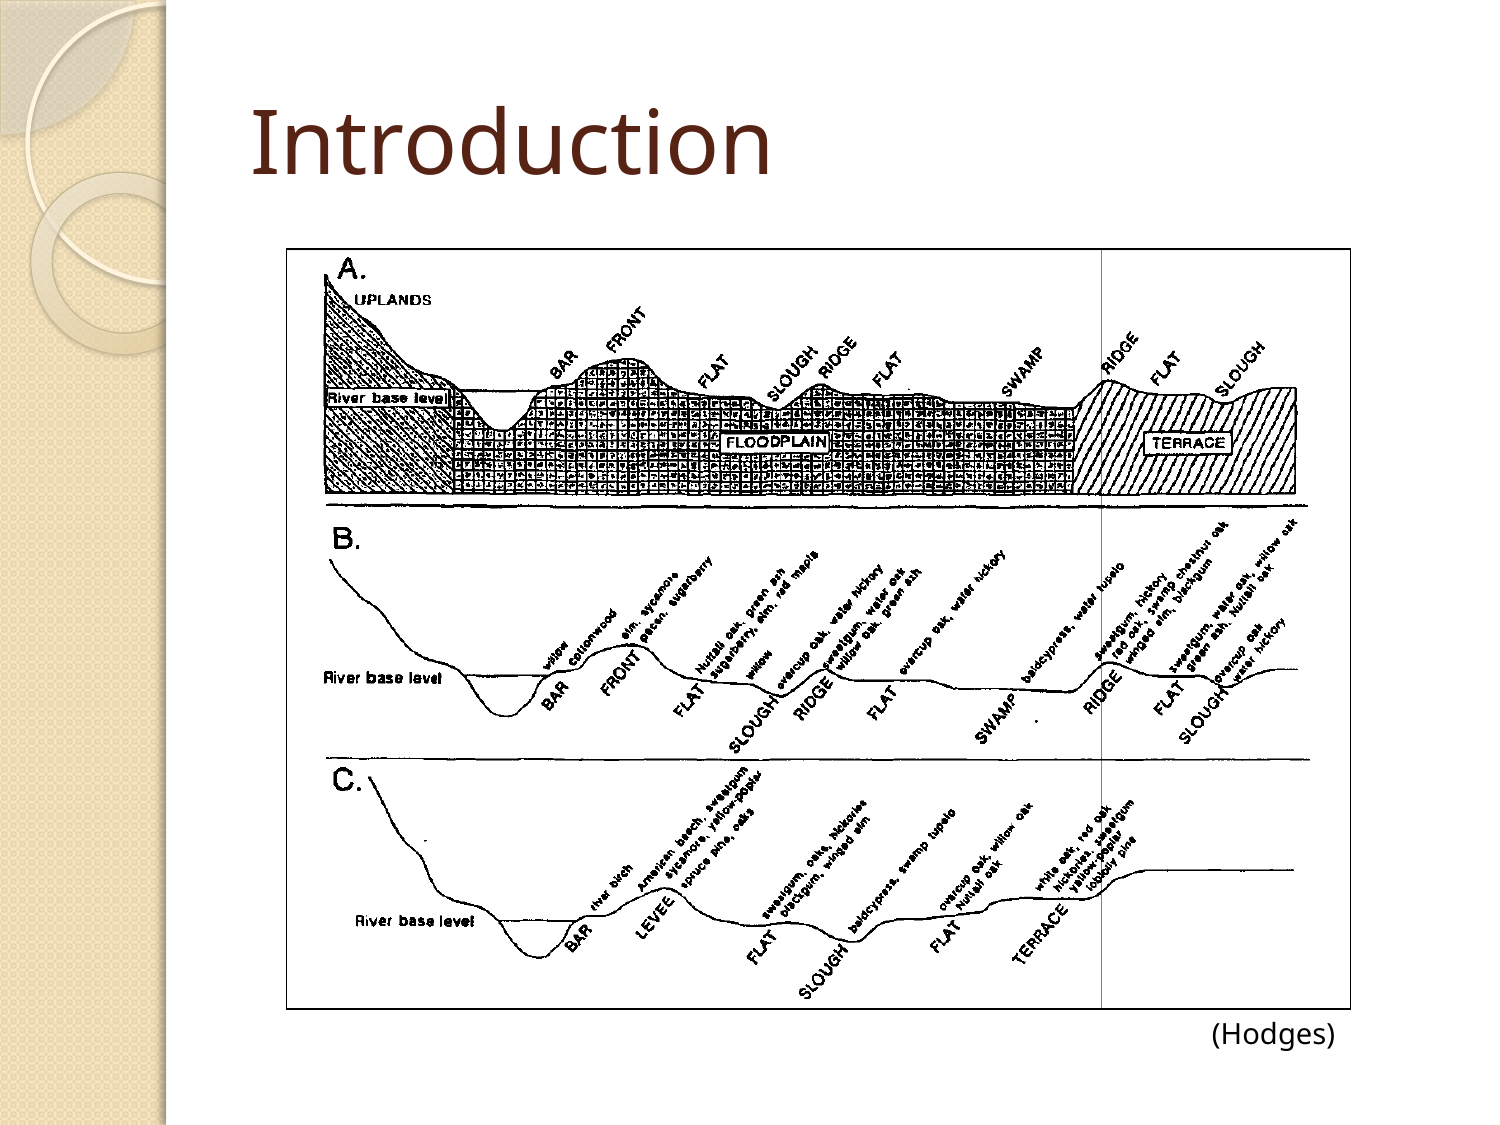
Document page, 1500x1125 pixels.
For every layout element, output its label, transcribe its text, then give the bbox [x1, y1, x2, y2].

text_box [287, 249, 1351, 1063]
title Introduction [235, 45, 1466, 233]
